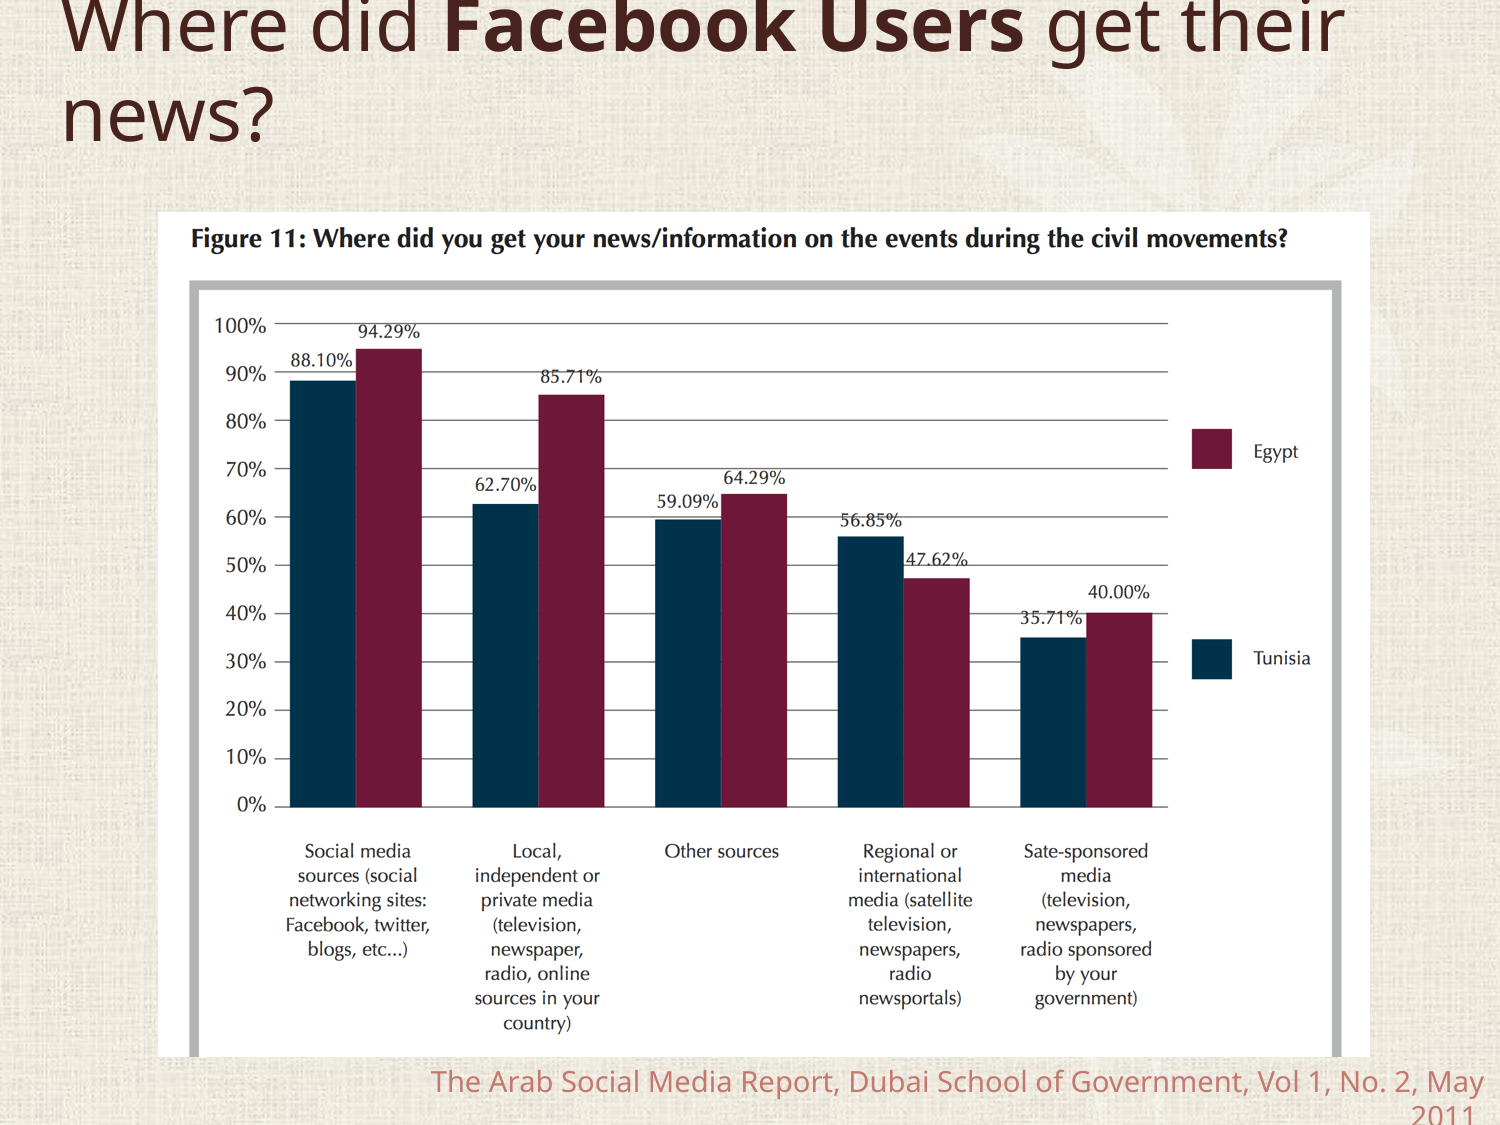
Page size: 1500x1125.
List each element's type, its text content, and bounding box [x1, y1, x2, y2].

text_box The Arab Social Media Report, Dubai School of Government, Vol 1, No. 2, May 2011 [374, 1056, 1500, 1125]
picture [158, 212, 1370, 1057]
title Where did Facebook Users get their news? [45, 37, 1455, 165]
